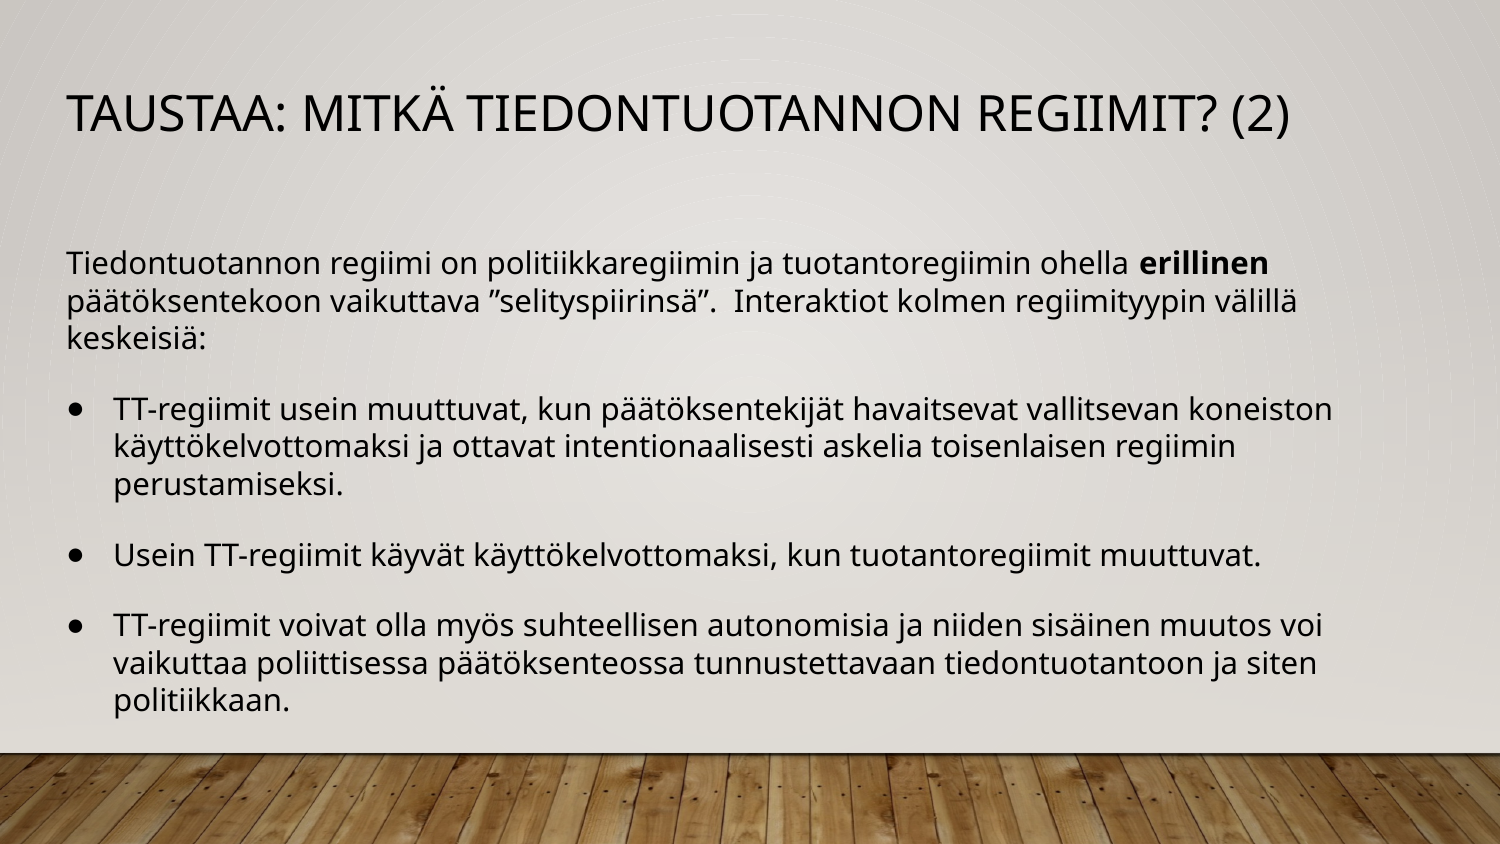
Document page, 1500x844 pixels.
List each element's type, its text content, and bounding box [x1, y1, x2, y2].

list Tiedontuotannon regiimi on politiikkaregiimin ja tuotantoregiimin ohella erillinen päätöksentekoon vaikuttava ”selityspiirinsä”. Interaktiot kolmen regiimityypin välillä keskeisiä: TT-regiimit usein muuttuvat, kun päätöksentekijät havaitsevat vallitsevan koneiston käyttökelvottomaksi ja ottavat intentionaalisesti askelia toisenlaisen regiimin perustamiseksi. Usein TT-regiimit käyvät käyttökelvottomaksi, kun tuotantoregiimit muuttuvat. TT-regiimit voivat olla myös suhteellisen autonomisia ja niiden sisäinen muutos voi vaikuttaa poliittisessa päätöksenteossa tunnustettavaan tiedontuotantoon ja siten politiikkaan. [51, 228, 1449, 750]
title Taustaa: Mitkä tiedontuotannon regiimit? (2) [51, 72, 1449, 167]
picture [0, 753, 1500, 844]
